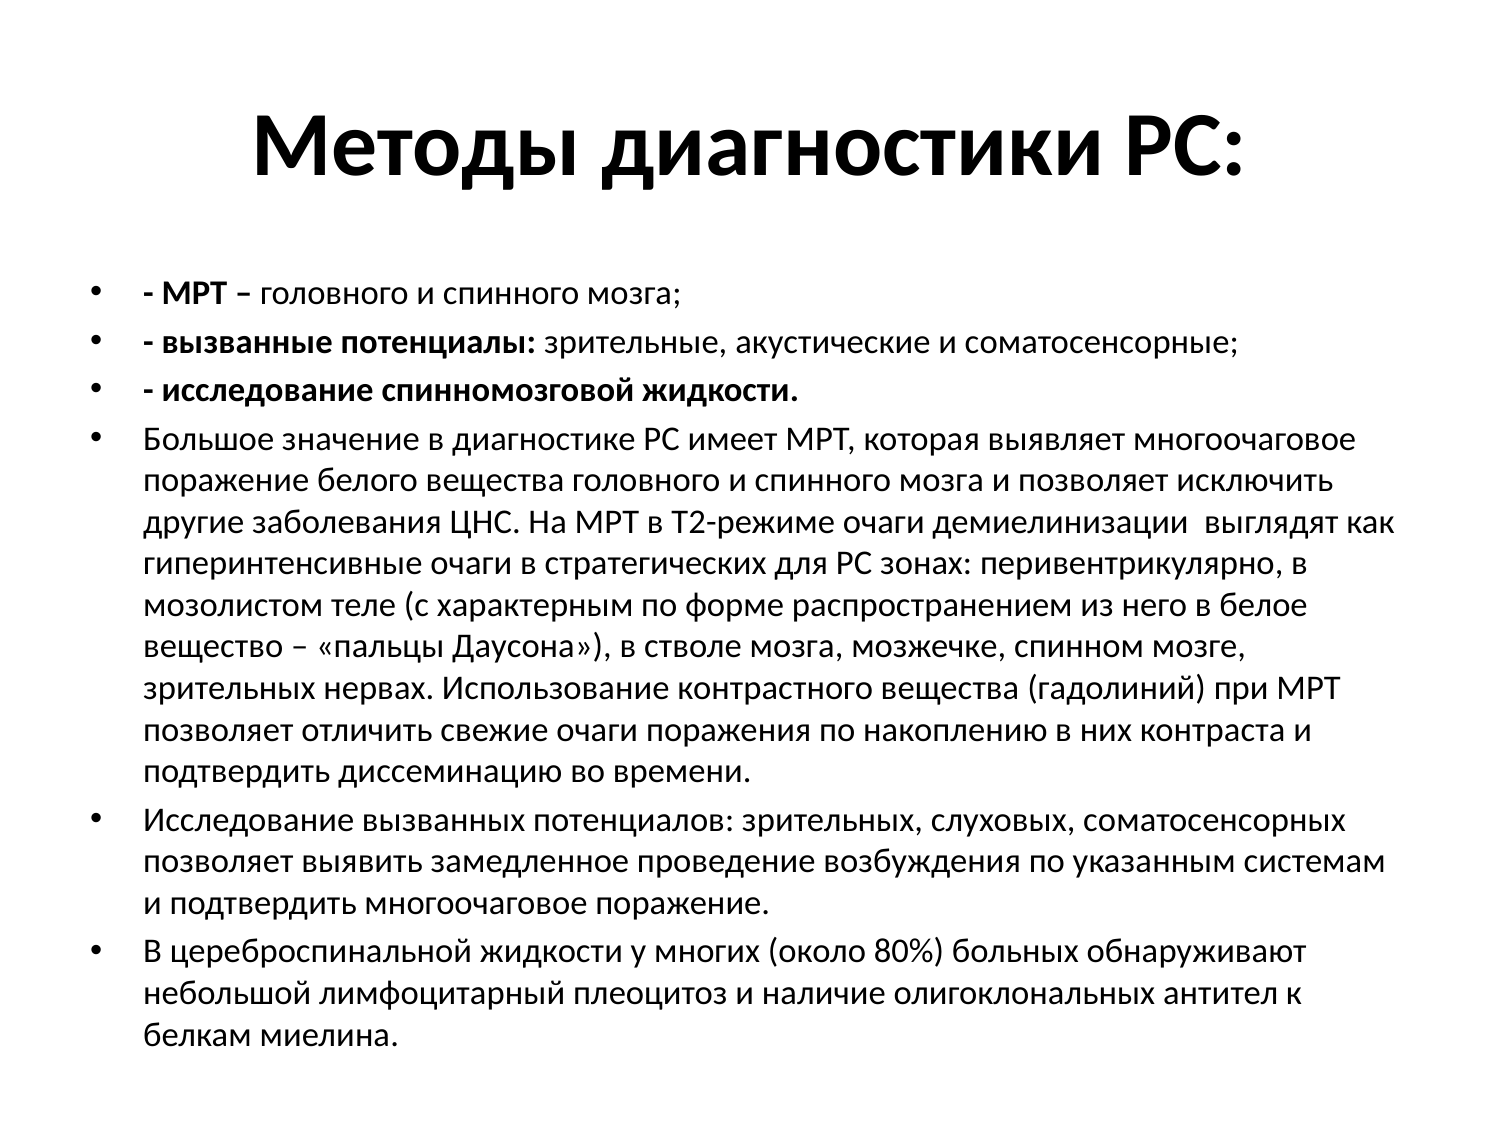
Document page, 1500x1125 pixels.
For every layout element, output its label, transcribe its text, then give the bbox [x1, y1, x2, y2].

list - МРТ – головного и спинного мозга; - вызванные потенциалы: зрительные, акустические и соматосенсорные; - исследование спинномозговой жидкости. Большое значение в диагностике РС имеет МРТ, которая выявляет многоочаговое поражение белого вещества головного и спинного мозга и позволяет исключить другие заболевания ЦНС. На МРТ в Т2-режиме очаги демиелинизации выглядят как гиперинтенсивные очаги в стратегических для РС зонах: перивентрикулярно, в мозолистом теле (с характерным по форме распространением из него в белое вещество – «пальцы Даусона»), в стволе мозга, мозжечке, спинном мозге, зрительных нервах. Использование контрастного вещества (гадолиний) при МРТ позволяет отличить свежие очаги поражения по накоплению в них контраста и подтвердить диссеминацию во времени. Исследование вызванных потенциалов: зрительных, слуховых, соматосенсорных позволяет выявить замедленное проведение возбуждения по указанным системам и подтвердить многоочаговое поражение. В цереброспинальной жидкости у многих (около 80%) больных обнаруживают небольшой лимфоцитарный плеоцитоз и наличие олигоклональных антител к белкам миелина. [75, 262, 1425, 1071]
title Методы диагностики РС: [75, 45, 1425, 233]
